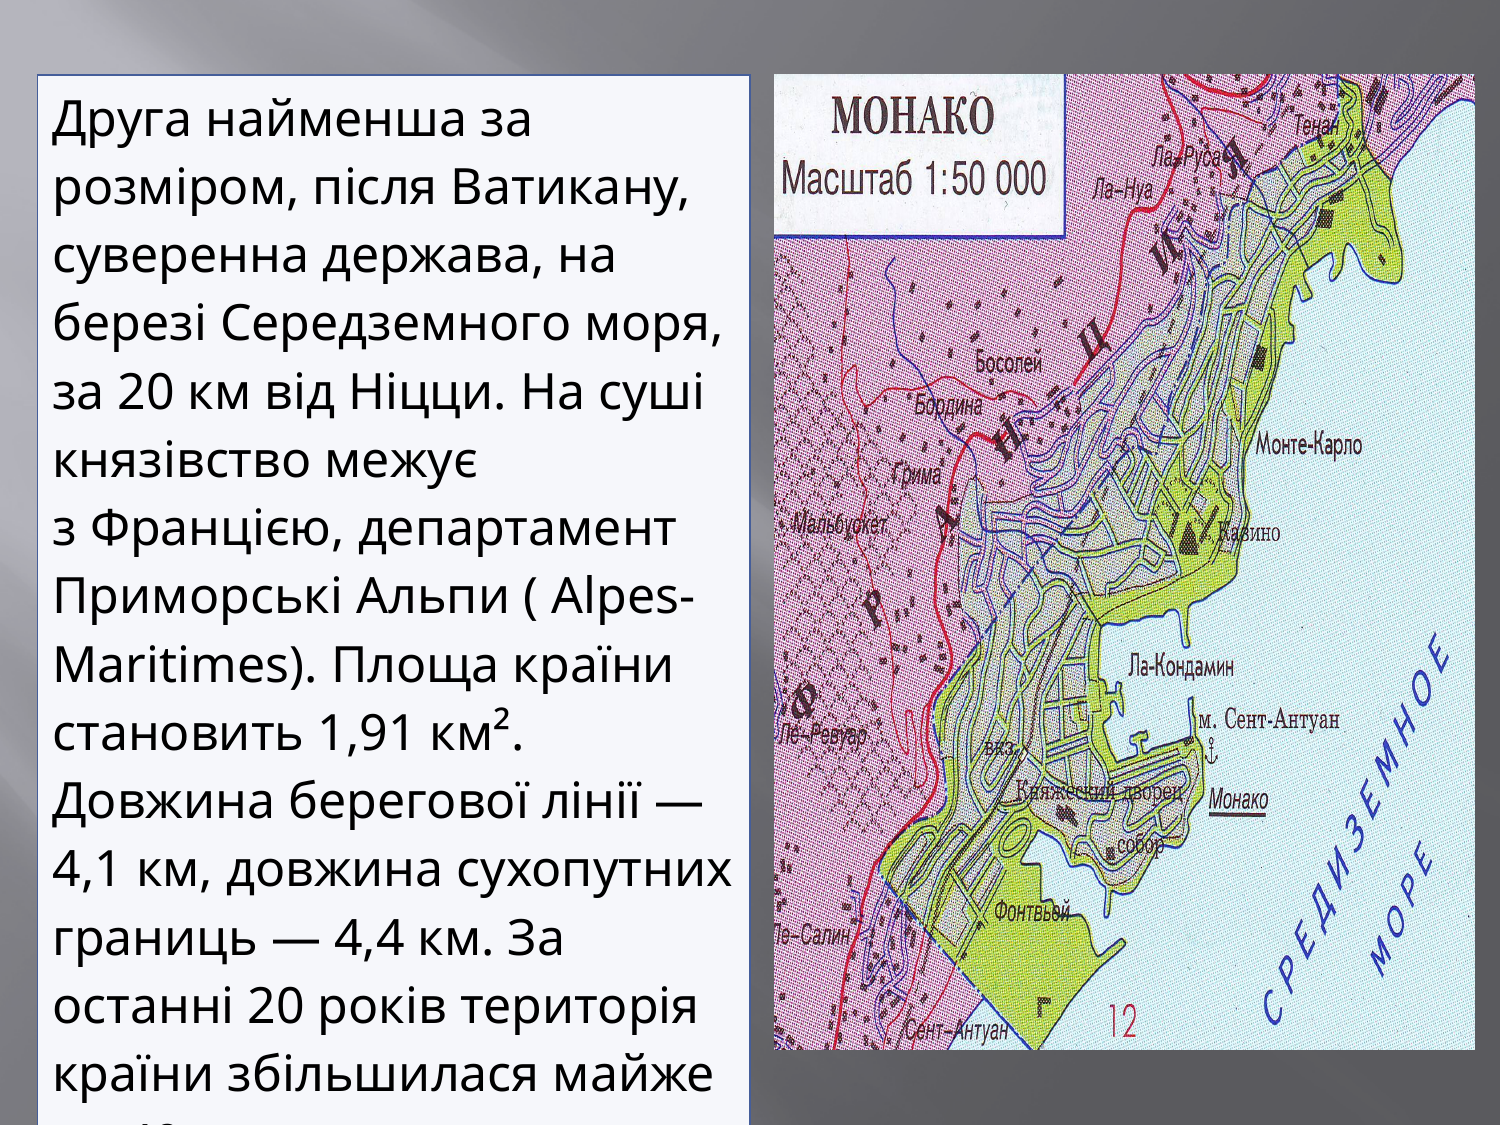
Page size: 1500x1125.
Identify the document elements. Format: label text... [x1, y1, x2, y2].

table_header Друга найменша за розміром, після Ватикану, суверенна держава, на березі Середземного моря, за 20 км від Ніцци. На суші князівство межує з Францією, департамент Приморські Альпи ( Alpes-Maritimes). Площа країни становить 1,91 км². Довжина берегової лінії — 4,1 км, довжина сухопутних границь — 4,4 км. За останні 20 років територія країни збільшилася майже на 40 га за рахунок осушення морських територій. [38, 76, 749, 1125]
picture [774, 74, 1476, 1051]
